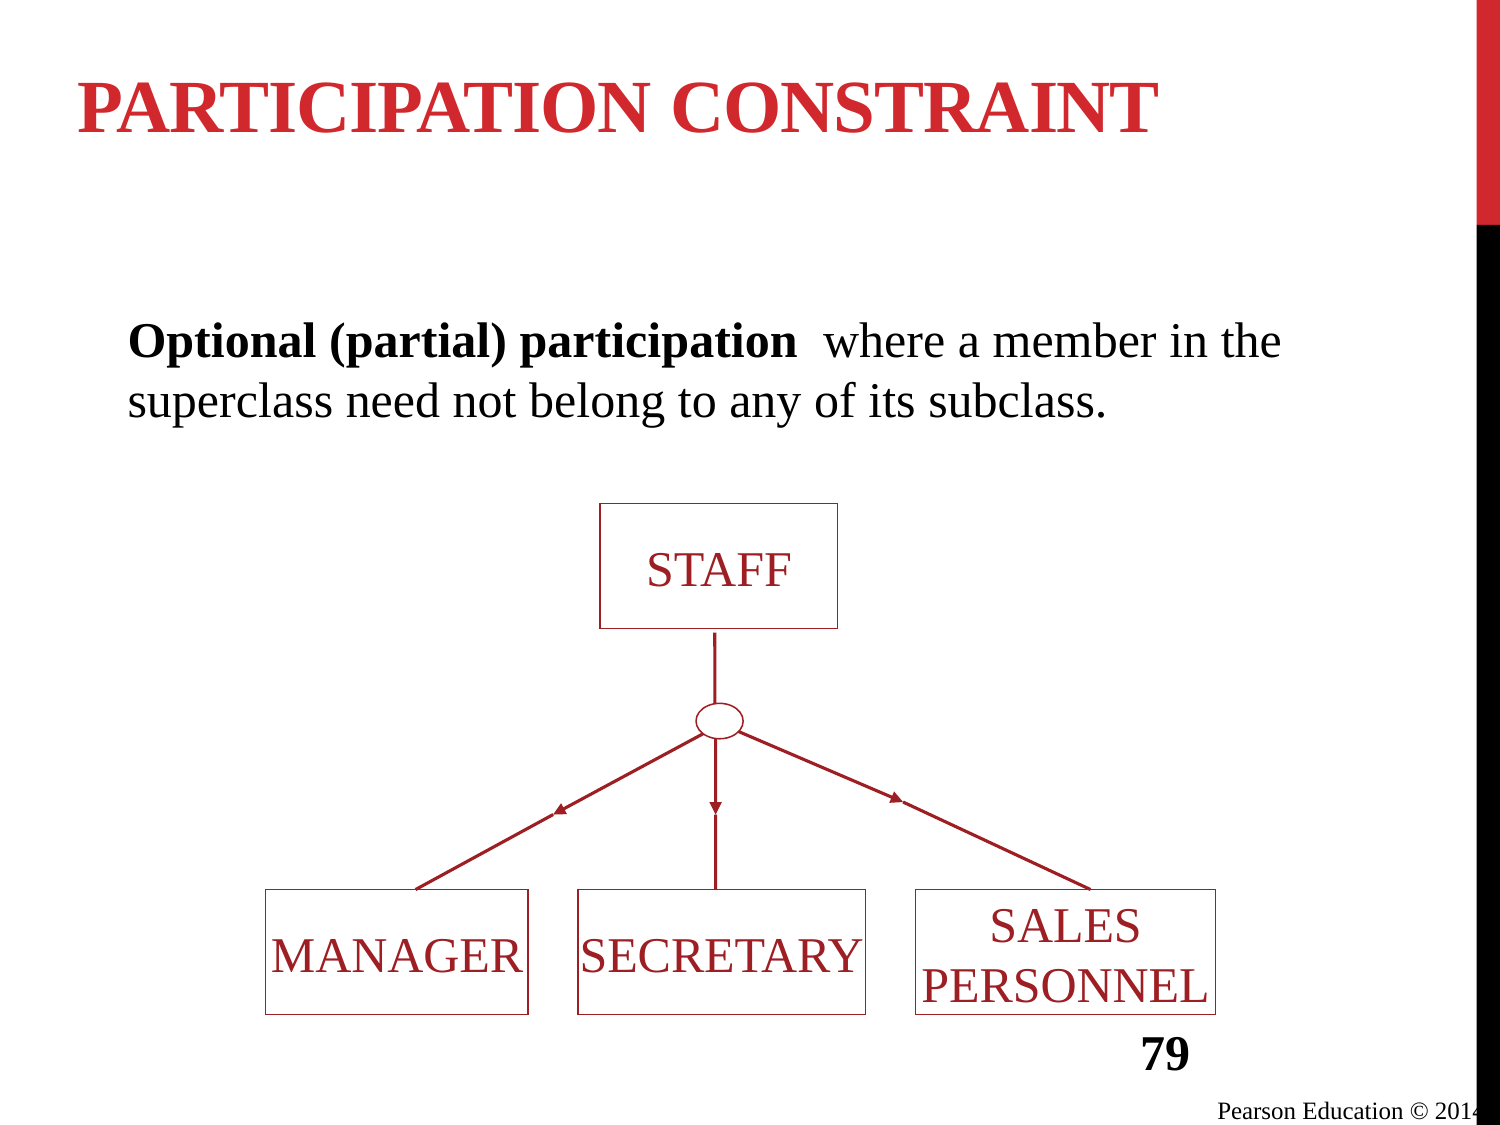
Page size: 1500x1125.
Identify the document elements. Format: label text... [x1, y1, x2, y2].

list Optional (partial) participation where a member in the superclass need not belong to any of its subclass. [112, 300, 1381, 520]
title Participation constraint [62, 43, 1438, 155]
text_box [265, 726, 1217, 1015]
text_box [599, 502, 839, 709]
slide_number 79 [1125, 1012, 1438, 1088]
text_box [696, 712, 744, 721]
